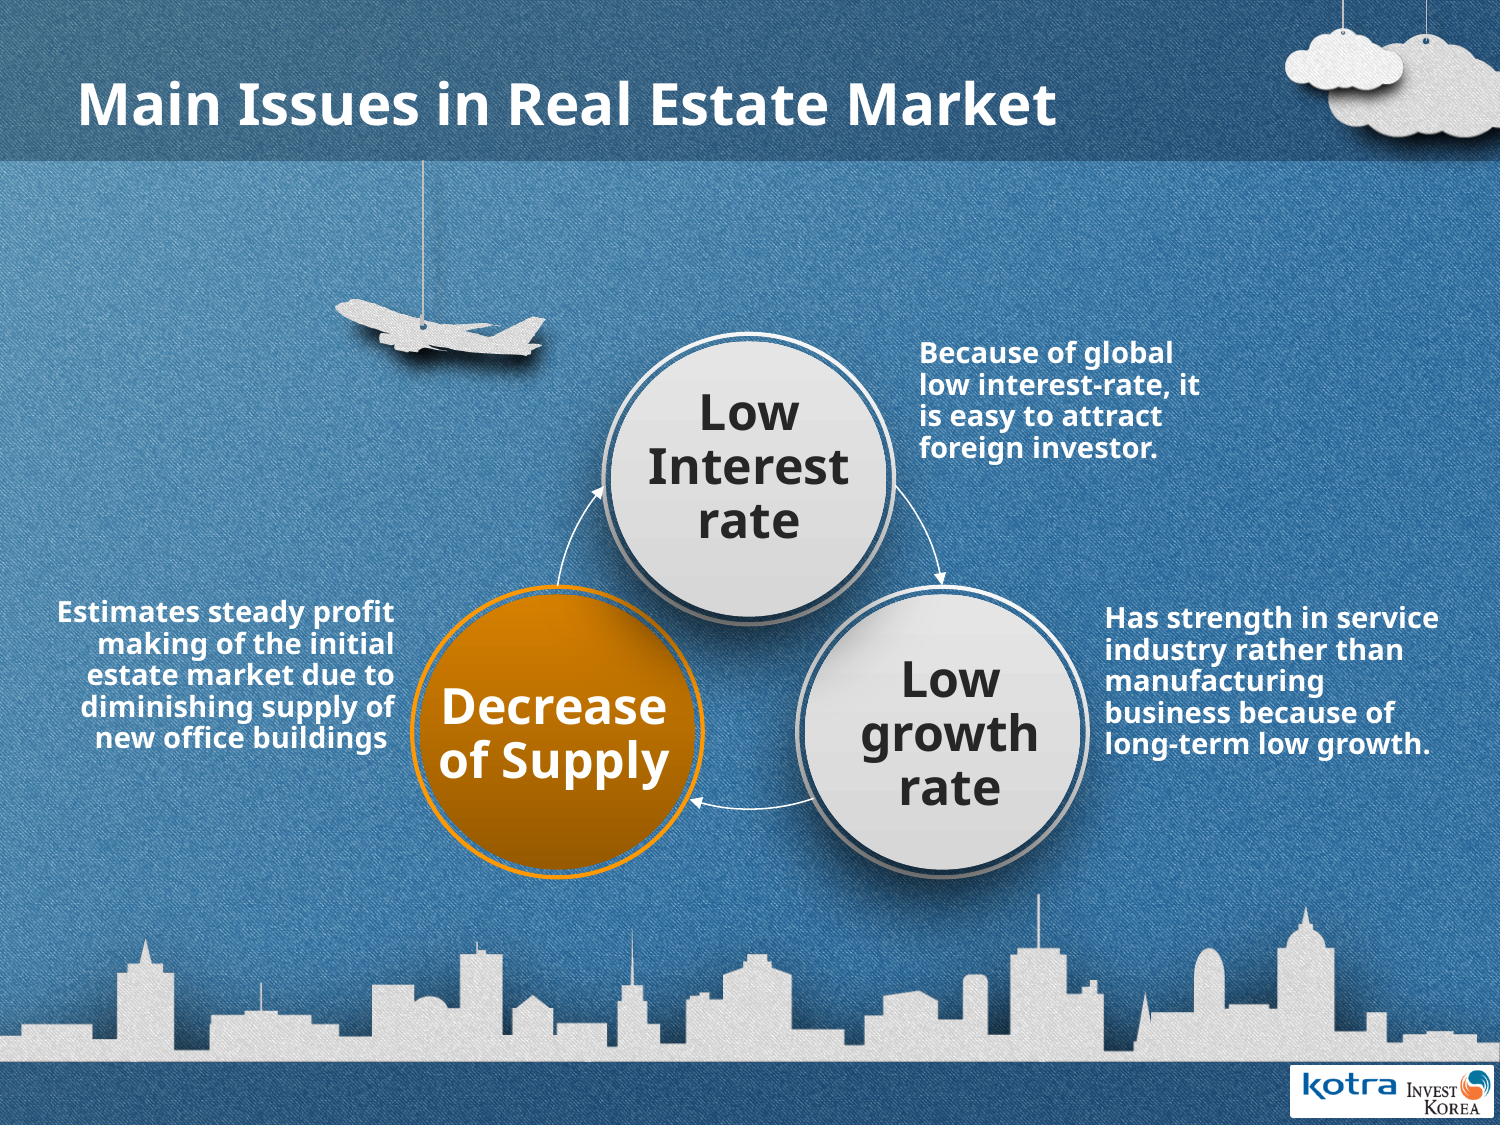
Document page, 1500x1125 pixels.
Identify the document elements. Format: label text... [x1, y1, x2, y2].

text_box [317, 160, 579, 408]
text_box Has strength in service industry rather than manufacturing business because of long-term low growth. [1104, 603, 1447, 761]
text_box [555, 419, 945, 810]
text_box Estimates steady profit making of the initial estate market due to diminishing supply of new office buildings [46, 597, 396, 755]
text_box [796, 586, 1088, 875]
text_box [603, 333, 896, 418]
text_box Because of global low interest-rate, it is easy to attract foreign investor. [918, 338, 1231, 465]
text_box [411, 586, 703, 875]
list Main Issues in Real Estate Market [76, 66, 1420, 138]
picture [0, 0, 1500, 1125]
